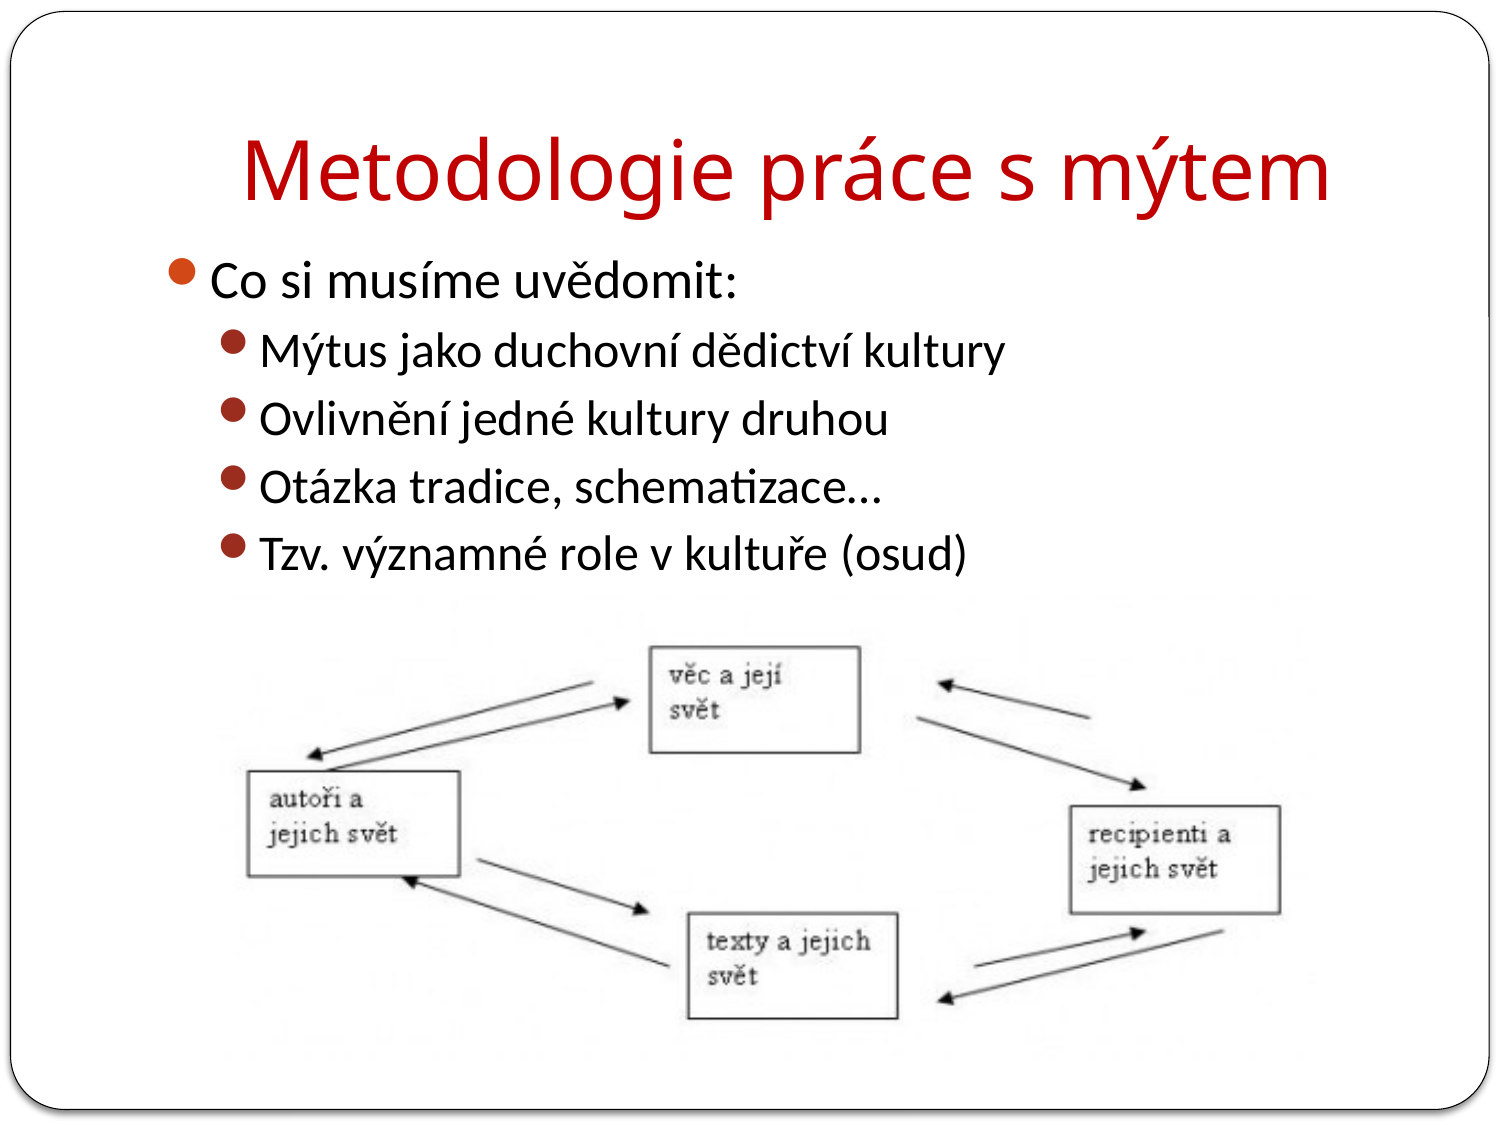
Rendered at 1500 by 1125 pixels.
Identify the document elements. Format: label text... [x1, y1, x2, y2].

title Metodologie práce s mýtem [150, 45, 1425, 233]
picture [218, 597, 1318, 1060]
list Co si musíme uvědomit: Mýtus jako duchovní dědictví kultury Ovlivnění jedné kultury druhou Otázka tradice, schematizace… Tzv. významné role v kultuře (osud) [150, 237, 1425, 657]
